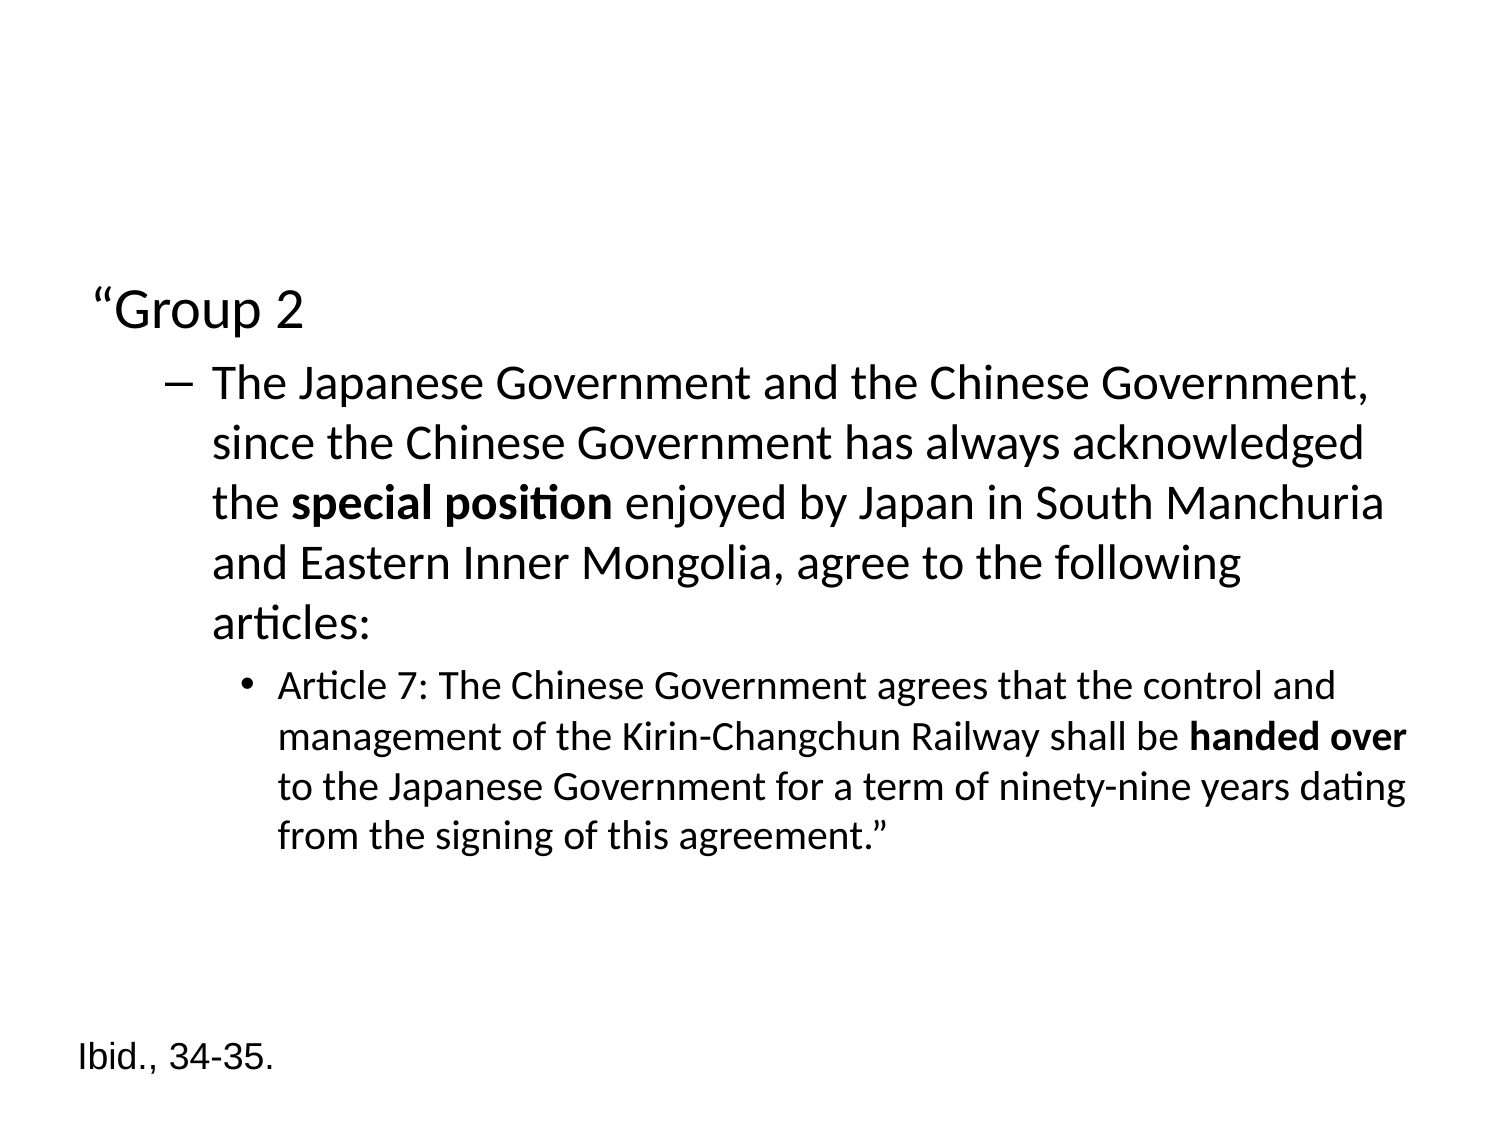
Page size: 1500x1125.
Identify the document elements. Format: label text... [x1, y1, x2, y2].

text_box Ibid., 34-35. [62, 1024, 400, 1085]
list “Group 2 The Japanese Government and the Chinese Government, since the Chinese Government has always acknowledged the special position enjoyed by Japan in South Manchuria and Eastern Inner Mongolia, agree to the following articles: Article 7: The Chinese Government agrees that the control and management of the Kirin-Changchun Railway shall be handed over to the Japanese Government for a term of ninety-nine years dating from the signing of this agreement.” [74, 262, 1426, 1006]
